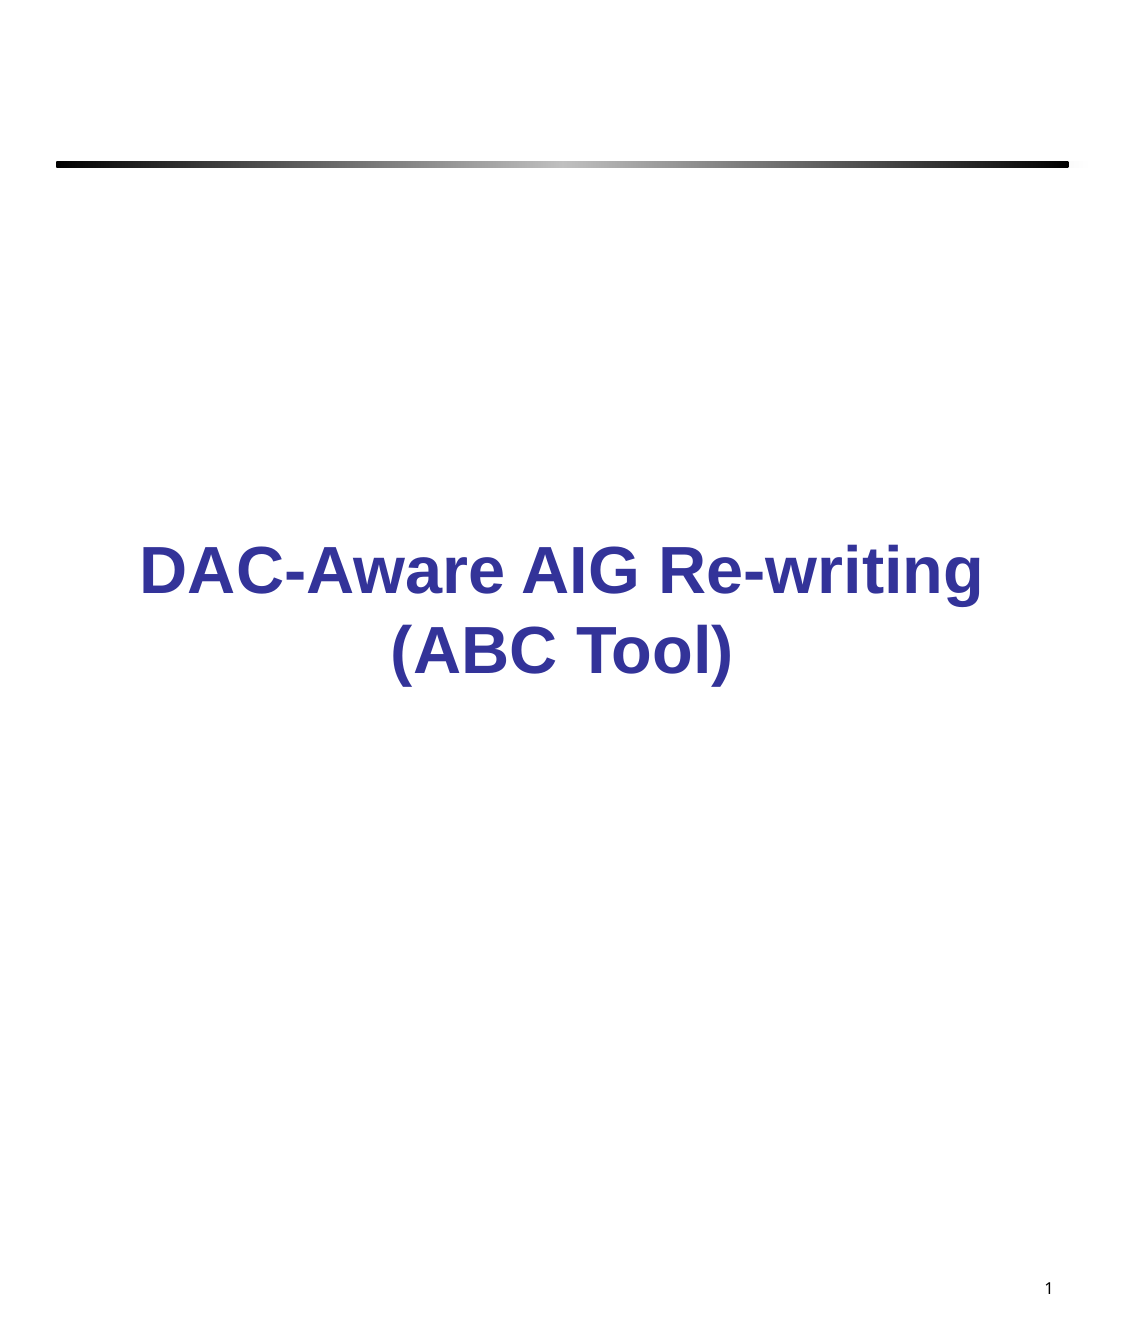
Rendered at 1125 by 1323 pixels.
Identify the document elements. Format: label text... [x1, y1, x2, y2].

title DAC-Aware AIG Re-writing (ABC Tool) [84, 410, 1041, 695]
slide_number 1 [834, 1219, 1069, 1309]
